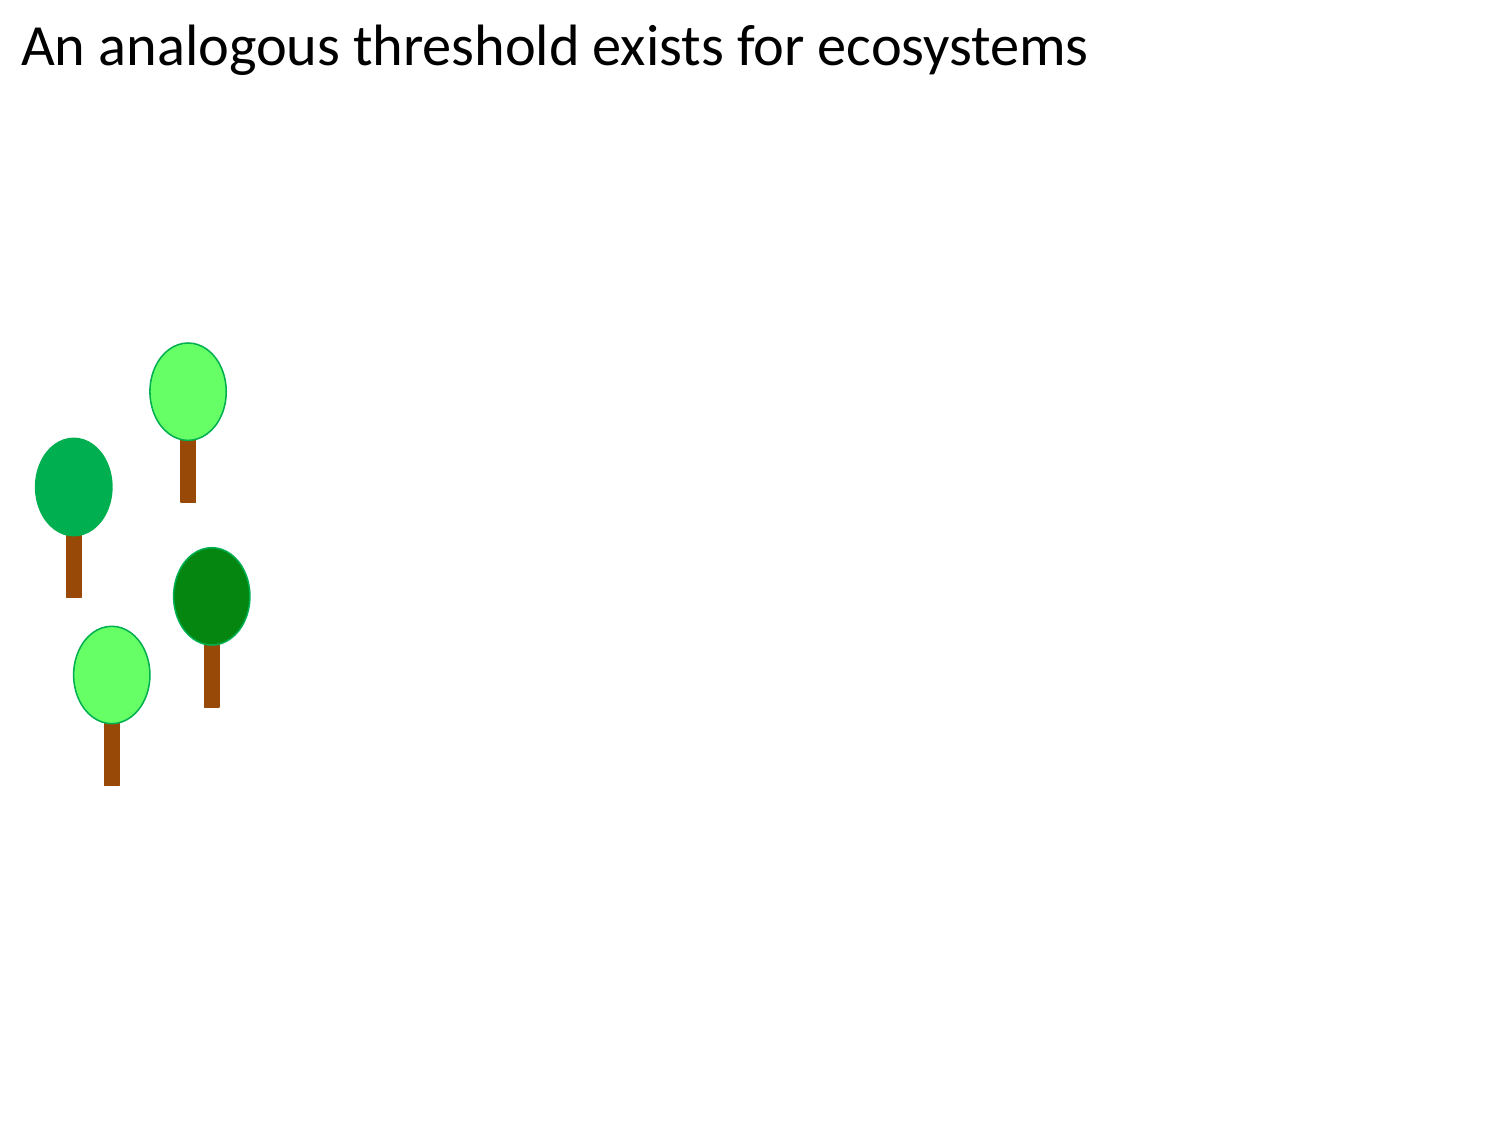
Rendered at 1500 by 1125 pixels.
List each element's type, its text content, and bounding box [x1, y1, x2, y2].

text_box [204, 645, 219, 707]
text_box [35, 438, 112, 536]
text_box [173, 547, 250, 646]
text_box [181, 440, 196, 503]
text_box An analogous threshold exists for ecosystems [6, 0, 1104, 85]
text_box [149, 342, 227, 441]
text_box [73, 626, 150, 724]
text_box [66, 535, 81, 598]
text_box [104, 723, 119, 786]
